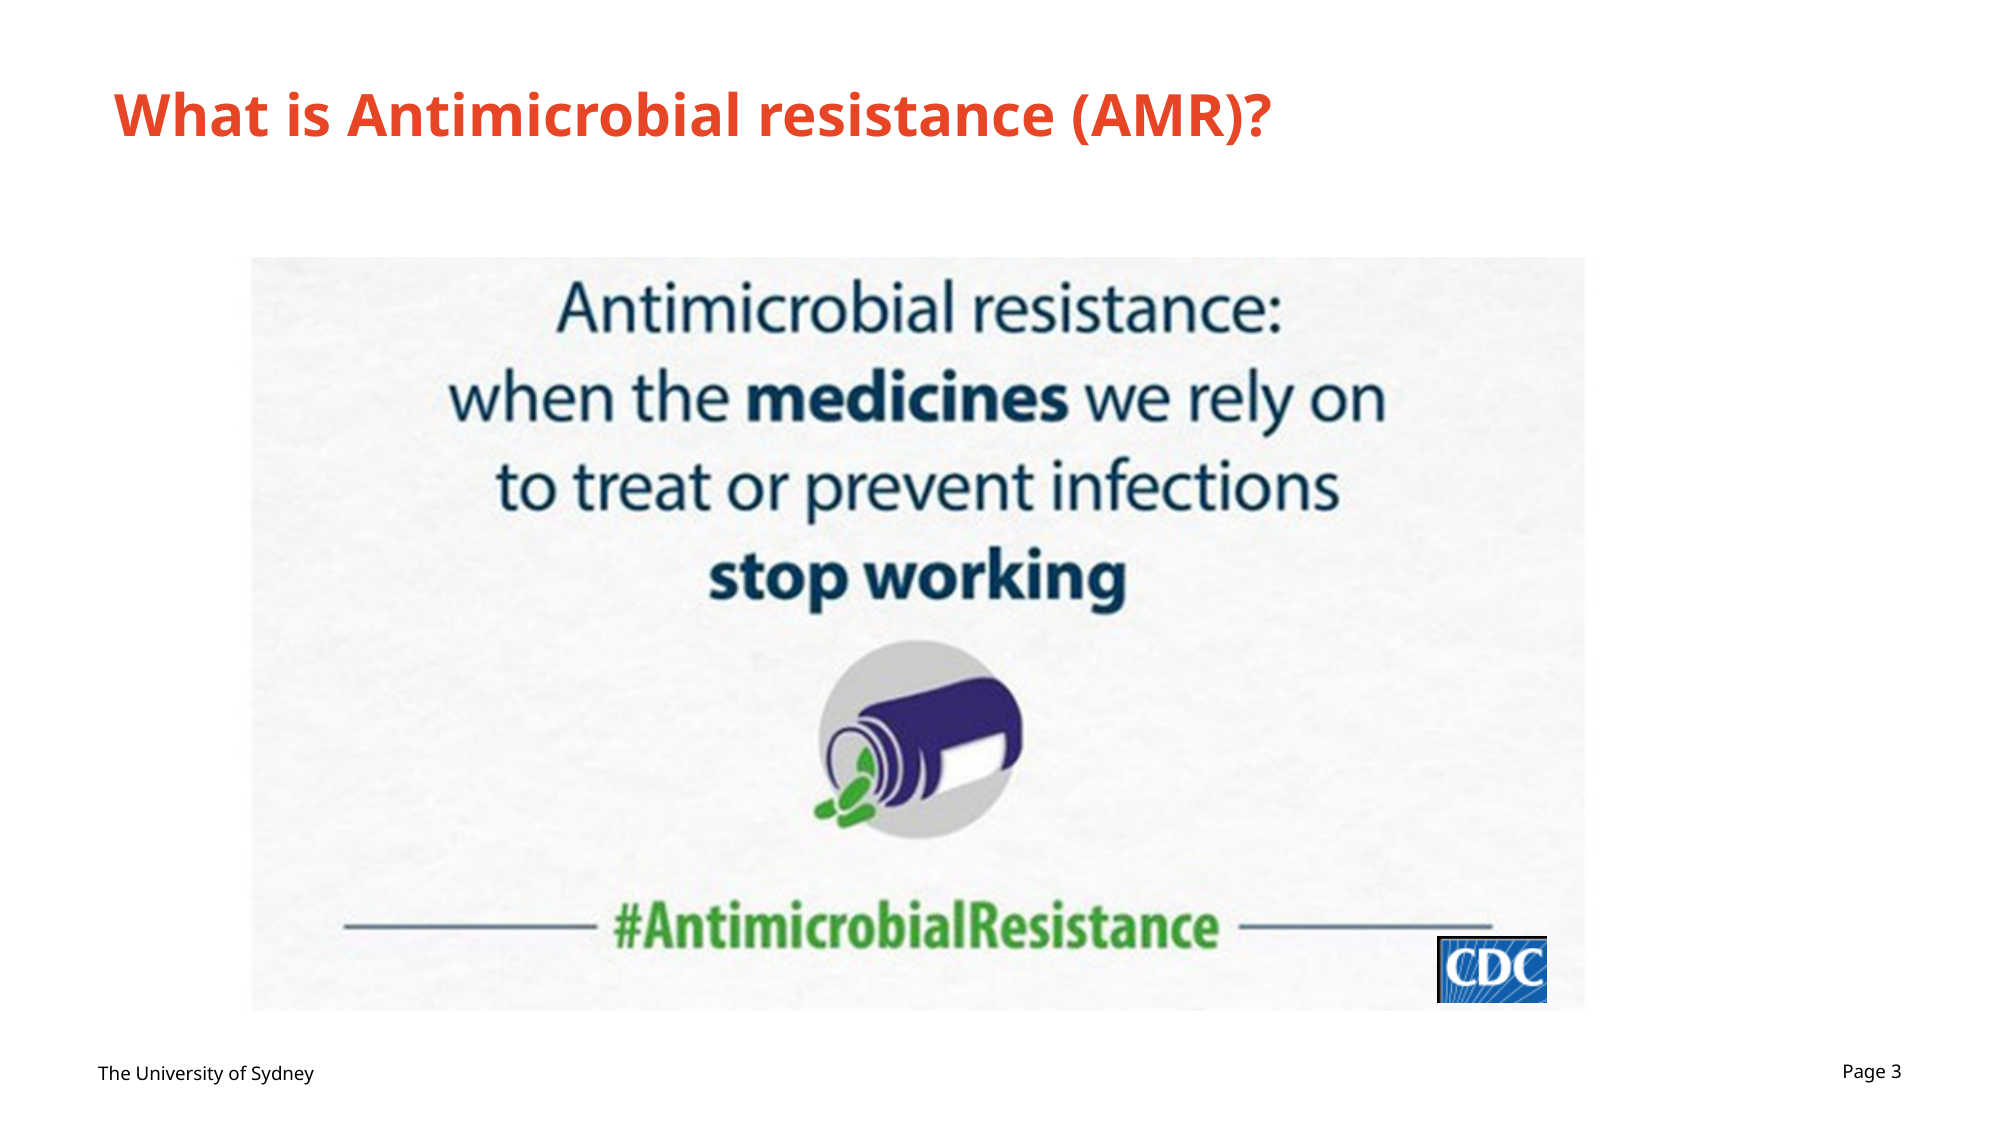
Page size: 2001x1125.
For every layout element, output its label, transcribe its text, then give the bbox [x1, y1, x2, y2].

picture [202, 257, 1636, 1011]
title What is Antimicrobial resistance (AMR)? [99, 19, 1900, 207]
